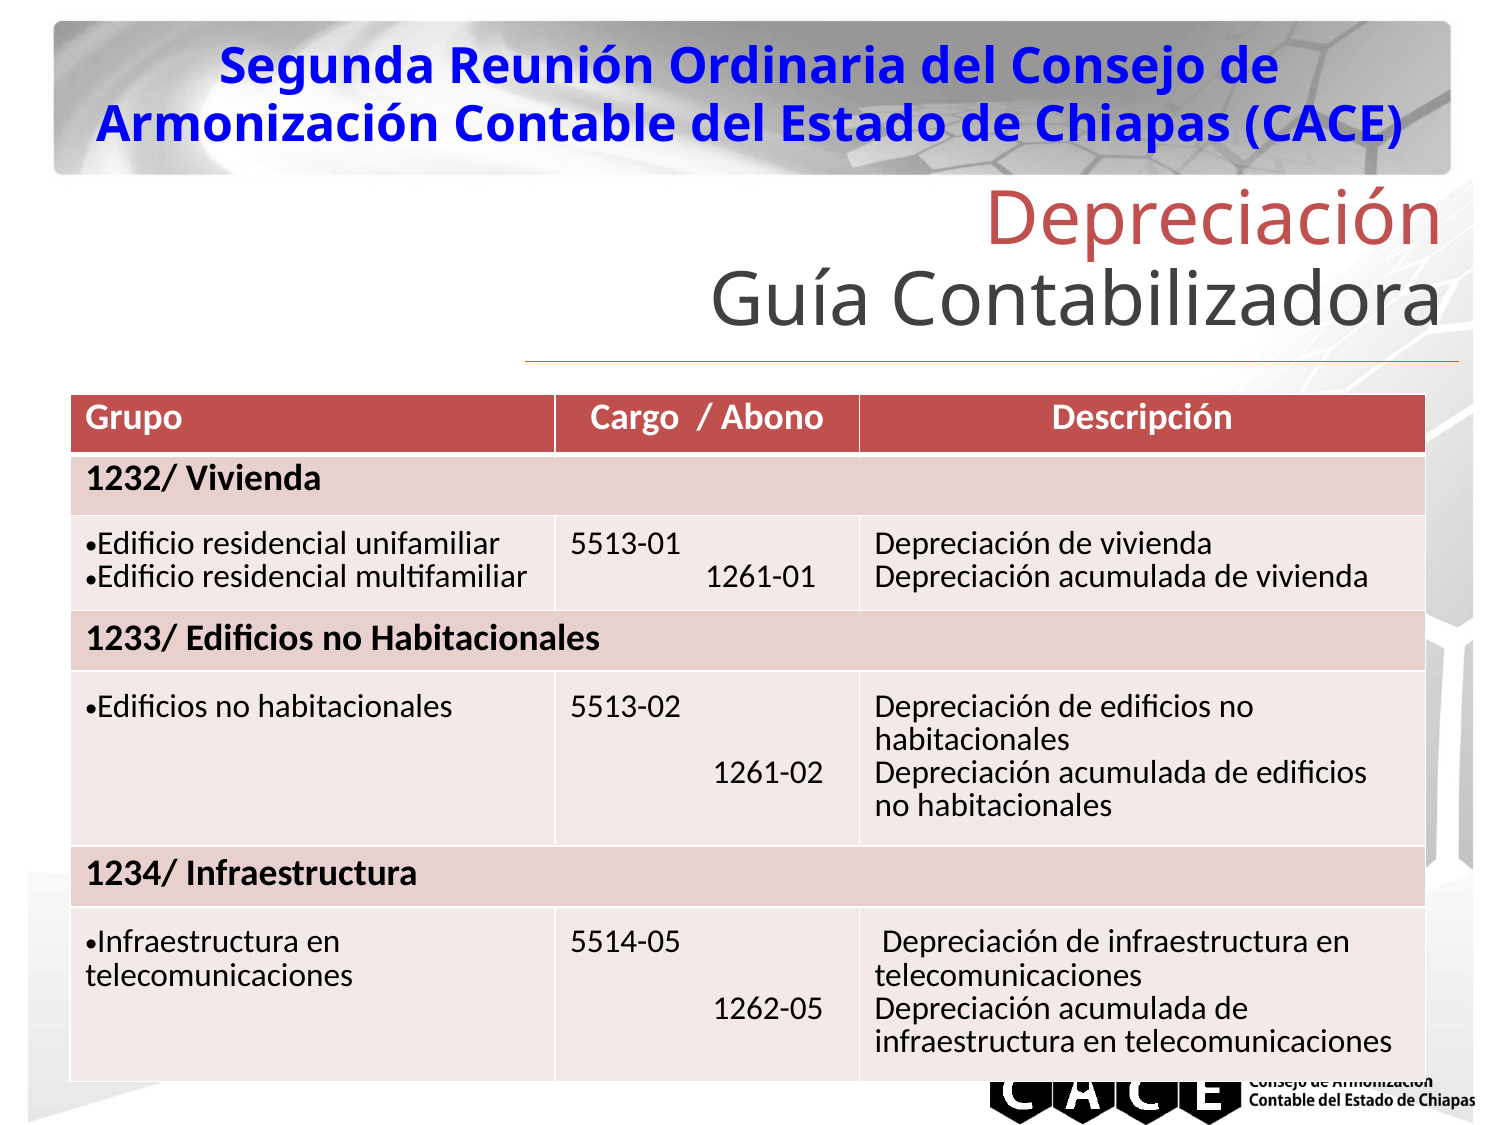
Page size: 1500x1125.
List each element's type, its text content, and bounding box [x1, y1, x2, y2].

table_cell 1232/ Vivienda [71, 457, 1425, 515]
table_cell Infraestructura en telecomunicaciones [71, 908, 554, 1081]
table_cell 1234/ Infraestructura [71, 847, 1425, 906]
table_cell Edificios no habitacionales [71, 672, 554, 845]
table_cell 5513-02 1261-02 [556, 672, 859, 845]
text_box Segunda Reunión Ordinaria del Consejo de Armonización Contable del Estado de Chiapas (CACE) [64, 27, 1436, 160]
table_cell 1233/ Edificios no Habitacionales [71, 611, 1425, 670]
table_cell Depreciación de edificios no habitacionales Depreciación acumulada de edificios no habitacionales [860, 672, 1425, 845]
table_cell Depreciación de infraestructura en telecomunicaciones Depreciación acumulada de infraestructura en telecomunicaciones [860, 908, 1425, 1081]
table_cell Depreciación de vivienda Depreciación acumulada de vivienda [860, 516, 1425, 610]
table_header Descripción [860, 395, 1425, 452]
table_cell 5513-01 1261-01 [556, 516, 859, 610]
table_cell Edificio residencial unifamiliar Edificio residencial multifamiliar [71, 516, 554, 610]
table_header Cargo / Abono [556, 395, 859, 452]
text_box Depreciación Guía Contabilizadora [525, 172, 1459, 350]
table_cell 5514-05 1262-05 [556, 908, 859, 1081]
table_header Grupo [71, 395, 554, 452]
